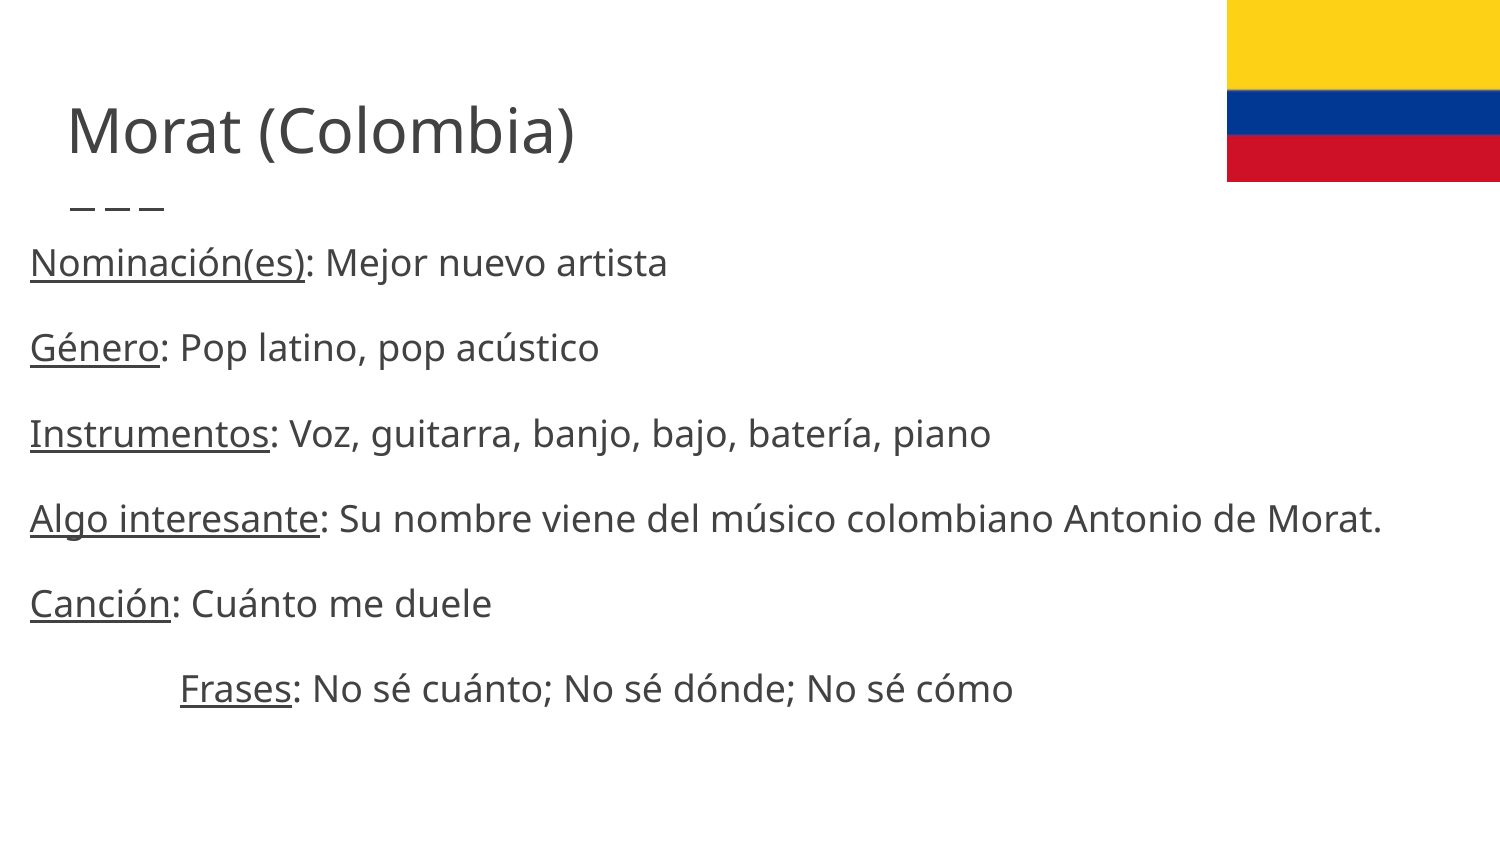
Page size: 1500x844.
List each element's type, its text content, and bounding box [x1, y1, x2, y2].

title Morat (Colombia) [51, 61, 1222, 182]
picture [1227, 0, 1500, 182]
list Nominación(es): Mejor nuevo artista Género: Pop latino, pop acústico Instrumentos: Voz, guitarra, banjo, bajo, batería, piano Algo interesante: Su nombre viene del músico colombiano Antonio de Morat. Canción: Cuánto me duele Frases: No sé cuánto; No sé dónde; No sé cómo [14, 217, 1413, 798]
